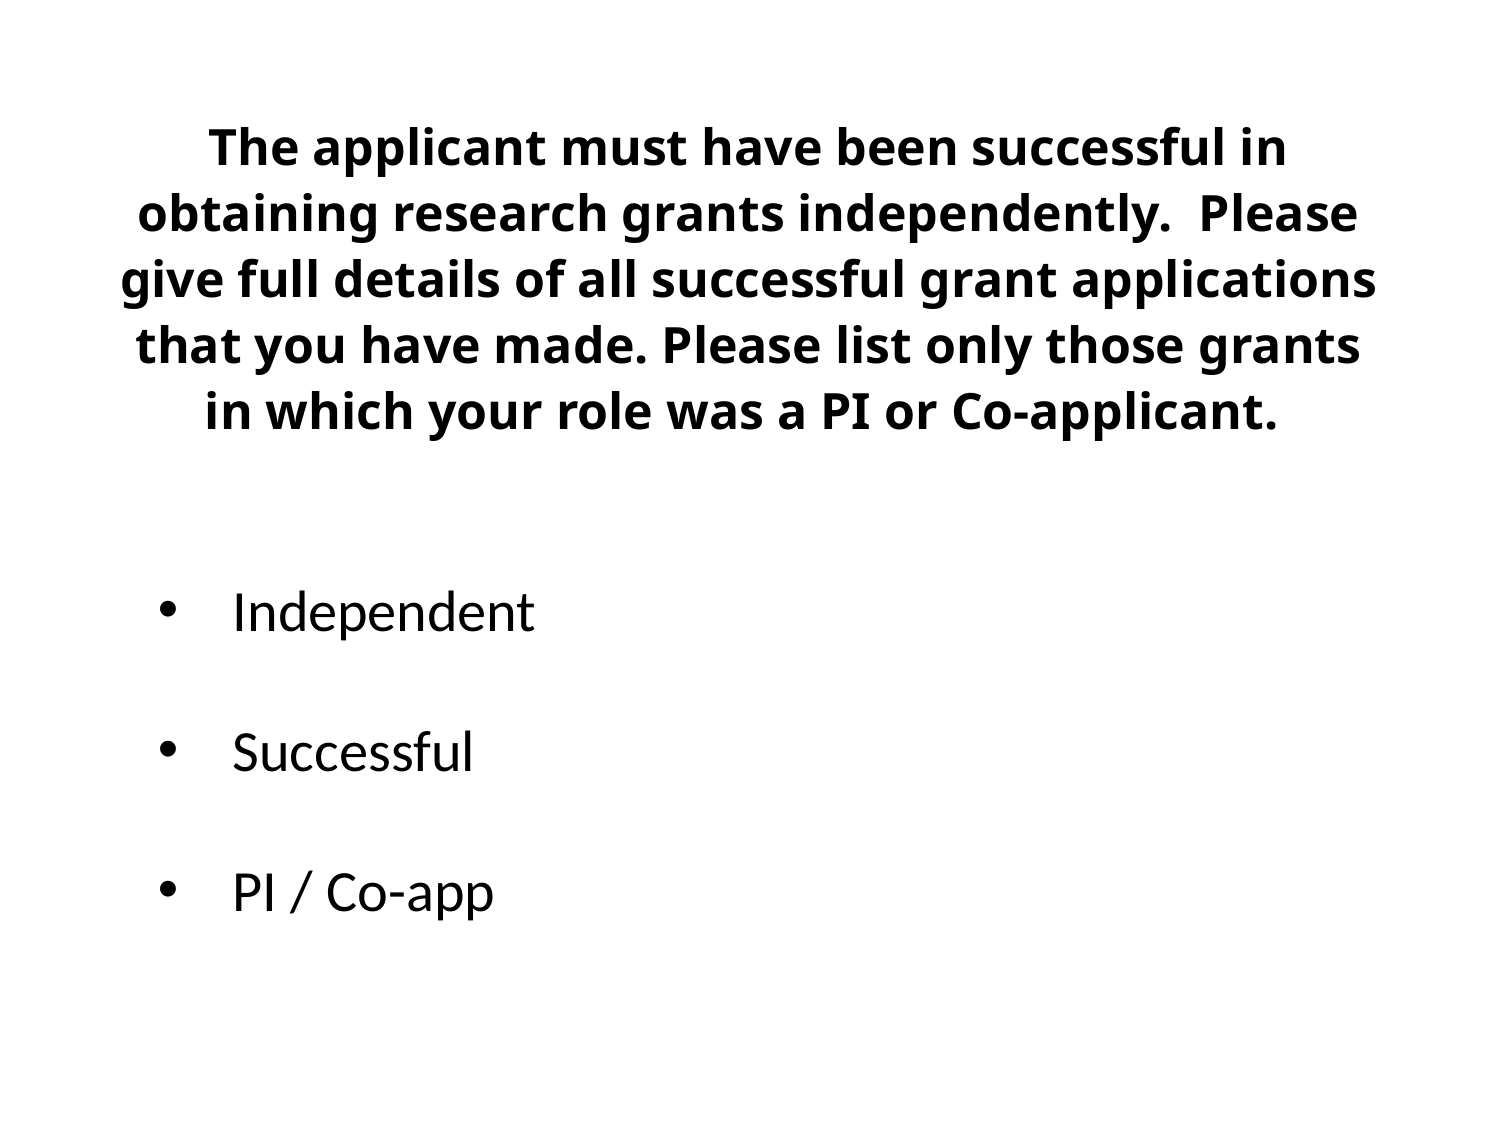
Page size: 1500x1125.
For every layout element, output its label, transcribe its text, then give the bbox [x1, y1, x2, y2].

title The applicant must have been successful in obtaining research grants independently. Please give full details of all successful grant applications that you have made. Please list only those grants in which your role was a PI or Co-applicant. [101, 166, 1396, 444]
text_box Independent Successful PI / Co-app [143, 565, 1396, 931]
